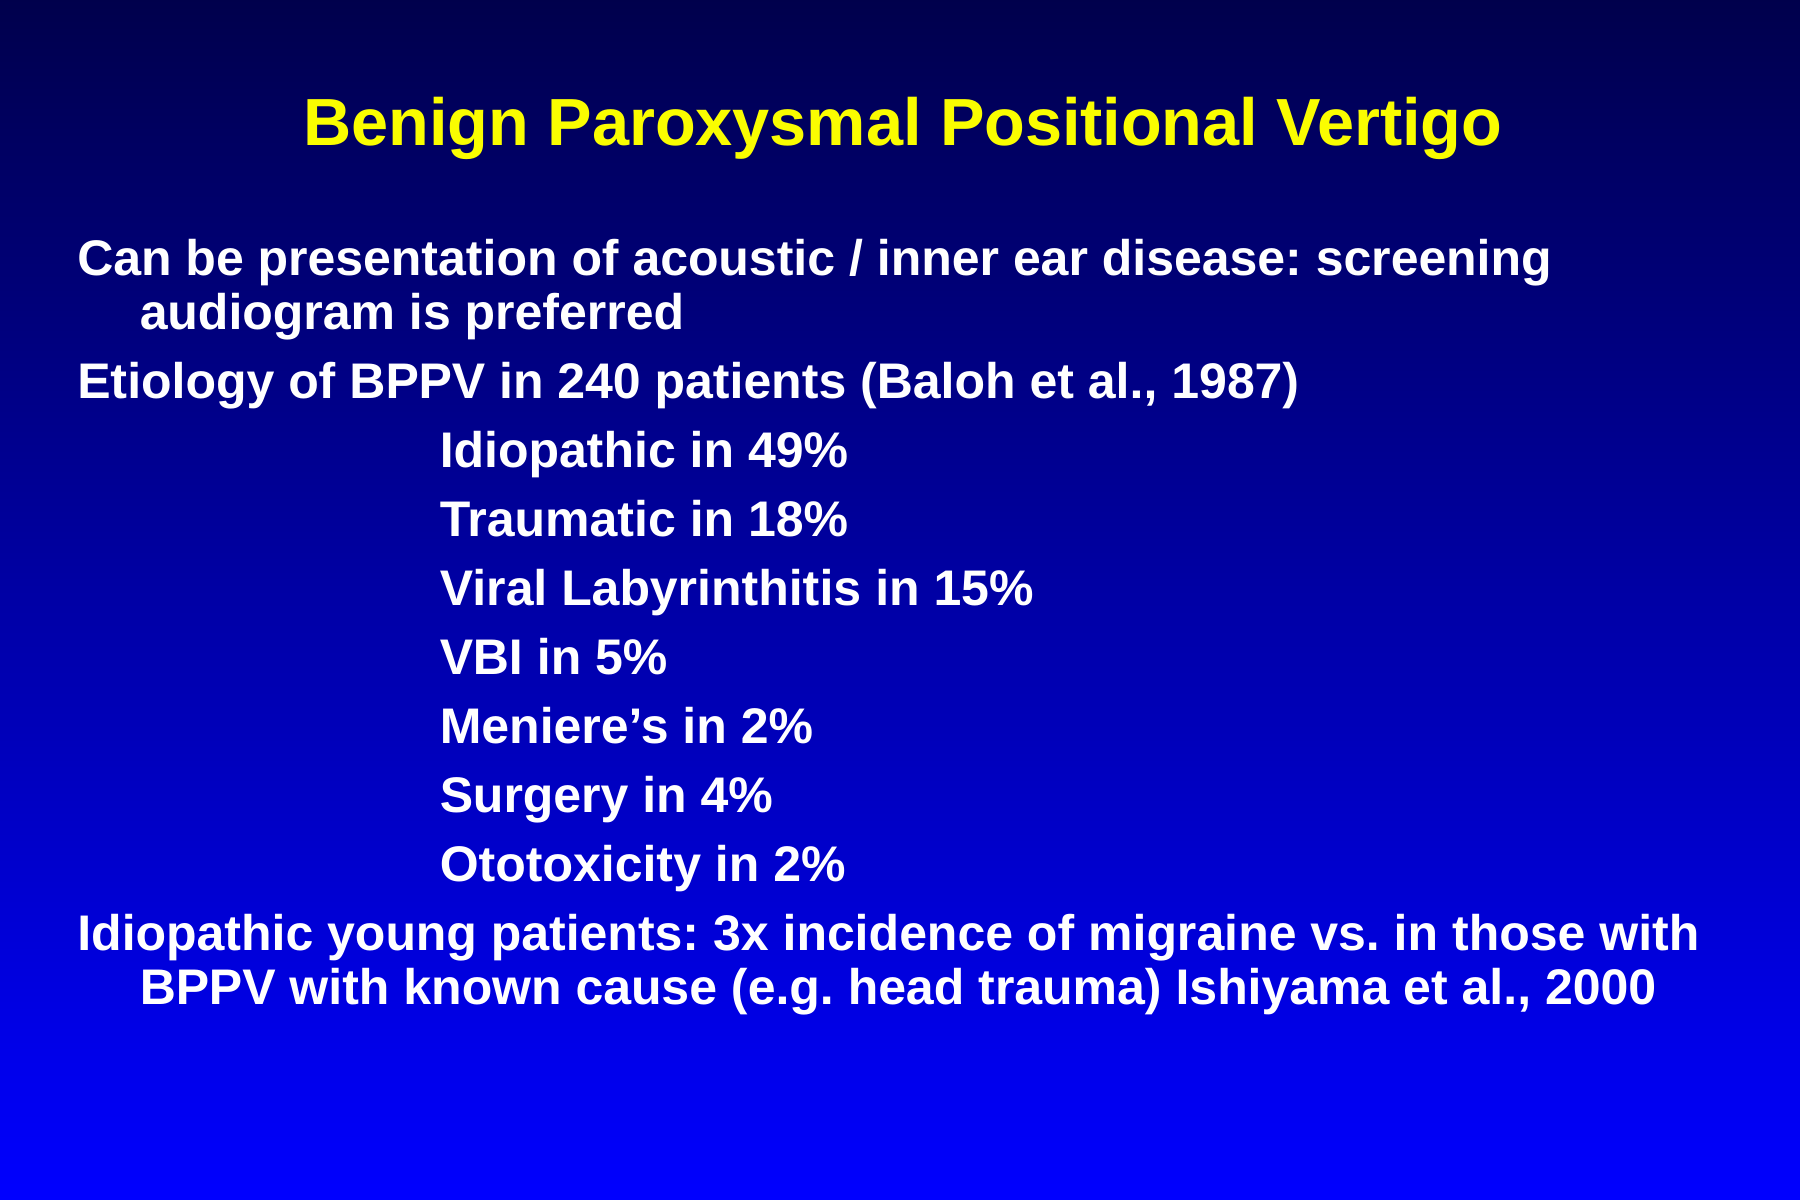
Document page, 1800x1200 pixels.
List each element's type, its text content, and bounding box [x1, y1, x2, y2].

title Benign Paroxysmal Positional Vertigo [7, 87, 1800, 163]
list Can be presentation of acoustic / inner ear disease: screening audiogram is preferred Etiology of BPPV in 240 patients (Baloh et al., 1987) Idiopathic in 49% Traumatic in 18% Viral Labyrinthitis in 15% VBI in 5% Meniere’s in 2% Surgery in 4% Ototoxicity in 2% Idiopathic young patients: 3x incidence of migraine vs. in those with BPPV with known cause (e.g. head trauma) Ishiyama et al., 2000 [62, 224, 1800, 750]
